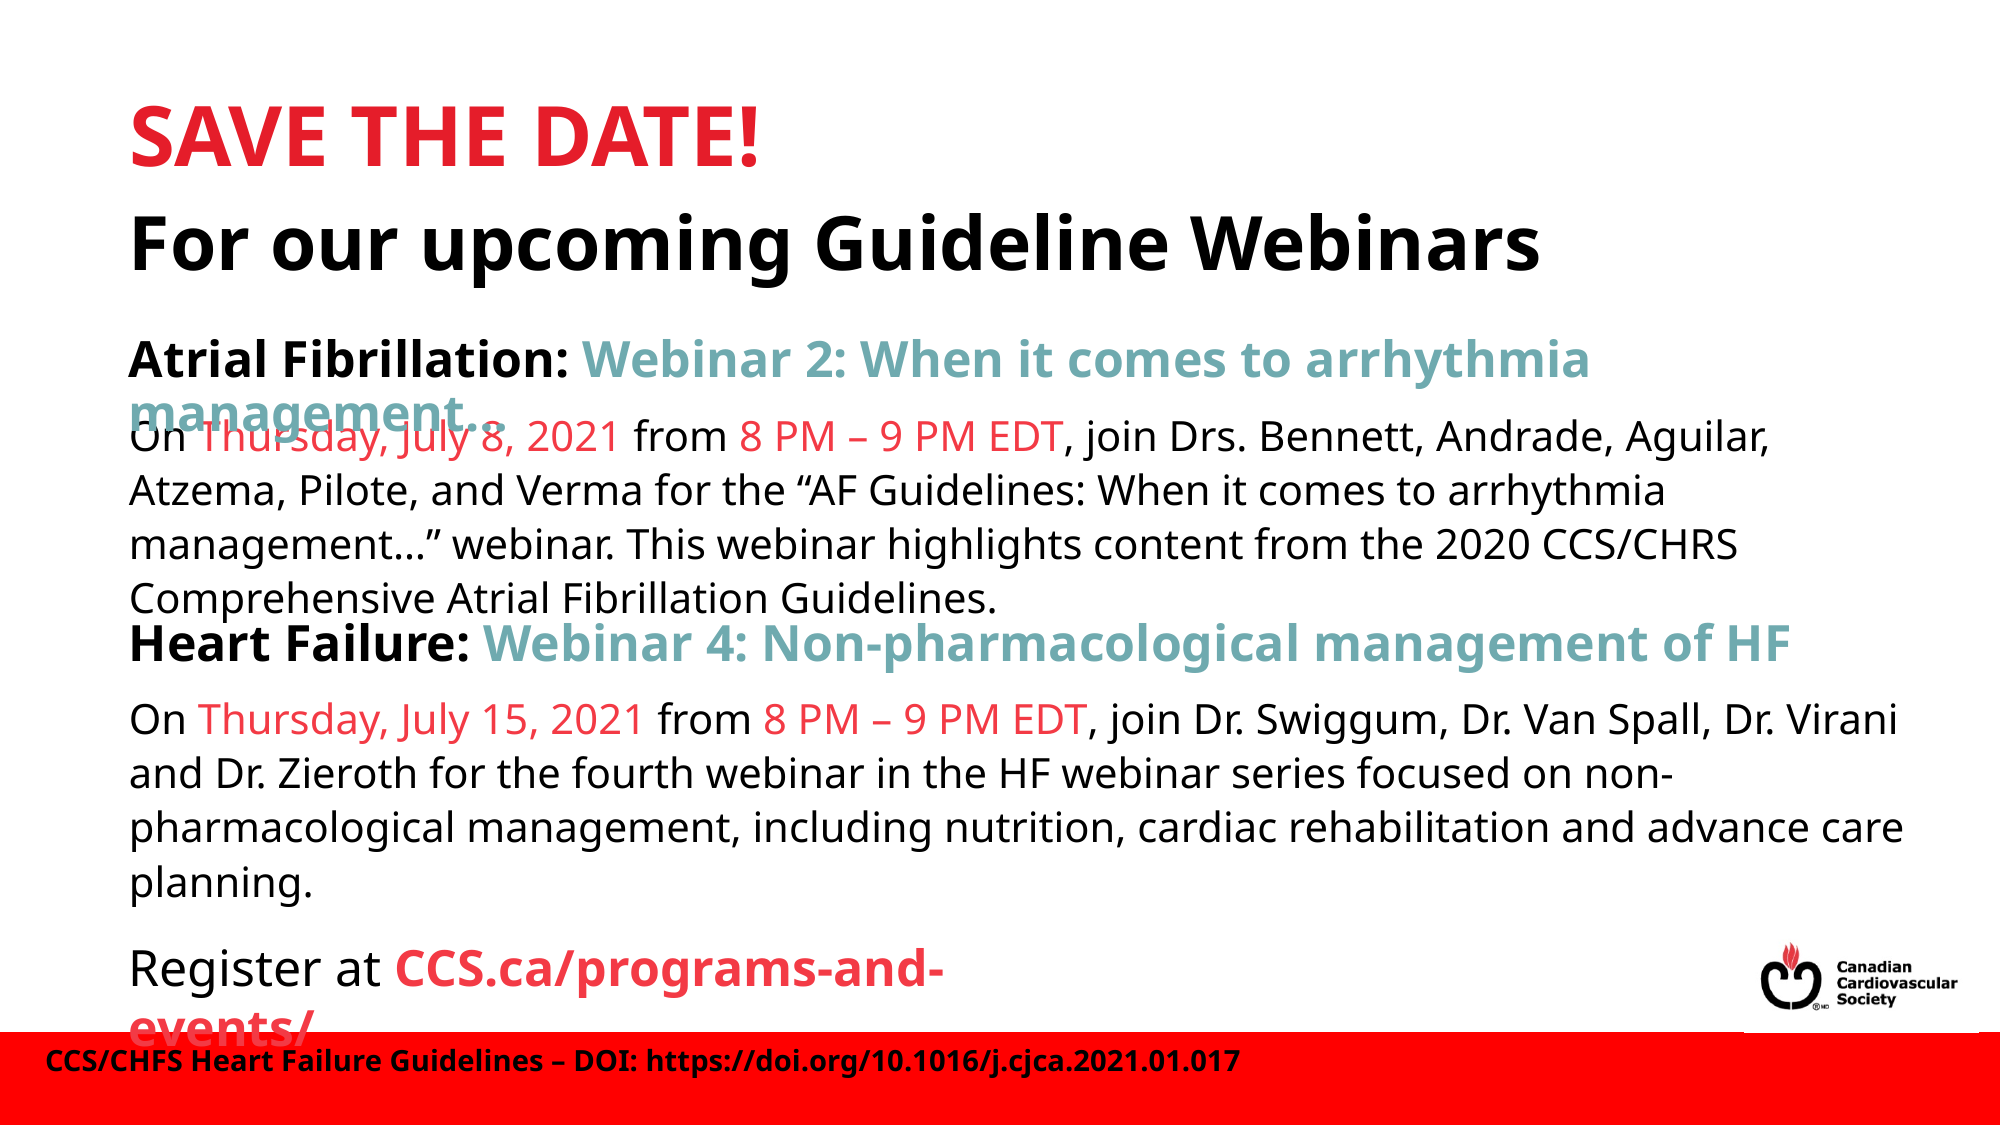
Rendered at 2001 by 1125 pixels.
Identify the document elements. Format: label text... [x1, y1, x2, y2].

text_box For our upcoming Guideline Webinars [114, 187, 1686, 293]
text_box Register at CCS.ca/programs-and-events/ [114, 928, 1130, 1064]
title SAVE THE DATE! [114, 59, 1886, 220]
text_box On Thursday, July 15, 2021 from 8 PM – 9 PM EDT, join Dr. Swiggum, Dr. Van Spall, Dr. Virani and Dr. Zieroth for the fourth webinar in the HF webinar series focused on non-pharmacological management, including nutrition, cardiac rehabilitation and advance care planning. [114, 681, 1930, 913]
text_box Atrial Fibrillation: Webinar 2: When it comes to arrhythmia management… [114, 326, 1930, 450]
text_box Heart Failure: Webinar 4: Non-pharmacological management of HF [114, 609, 1930, 679]
text_box On Thursday, July 8, 2021 from 8 PM – 9 PM EDT, join Drs. Bennett, Andrade, Aguilar, Atzema, Pilote, and Verma for the “AF Guidelines: When it comes to arrhythmia management…” webinar. This webinar highlights content from the 2020 CCS/CHRS Comprehensive Atrial Fibrillation Guidelines. [114, 450, 1930, 609]
picture [1744, 928, 1979, 1033]
